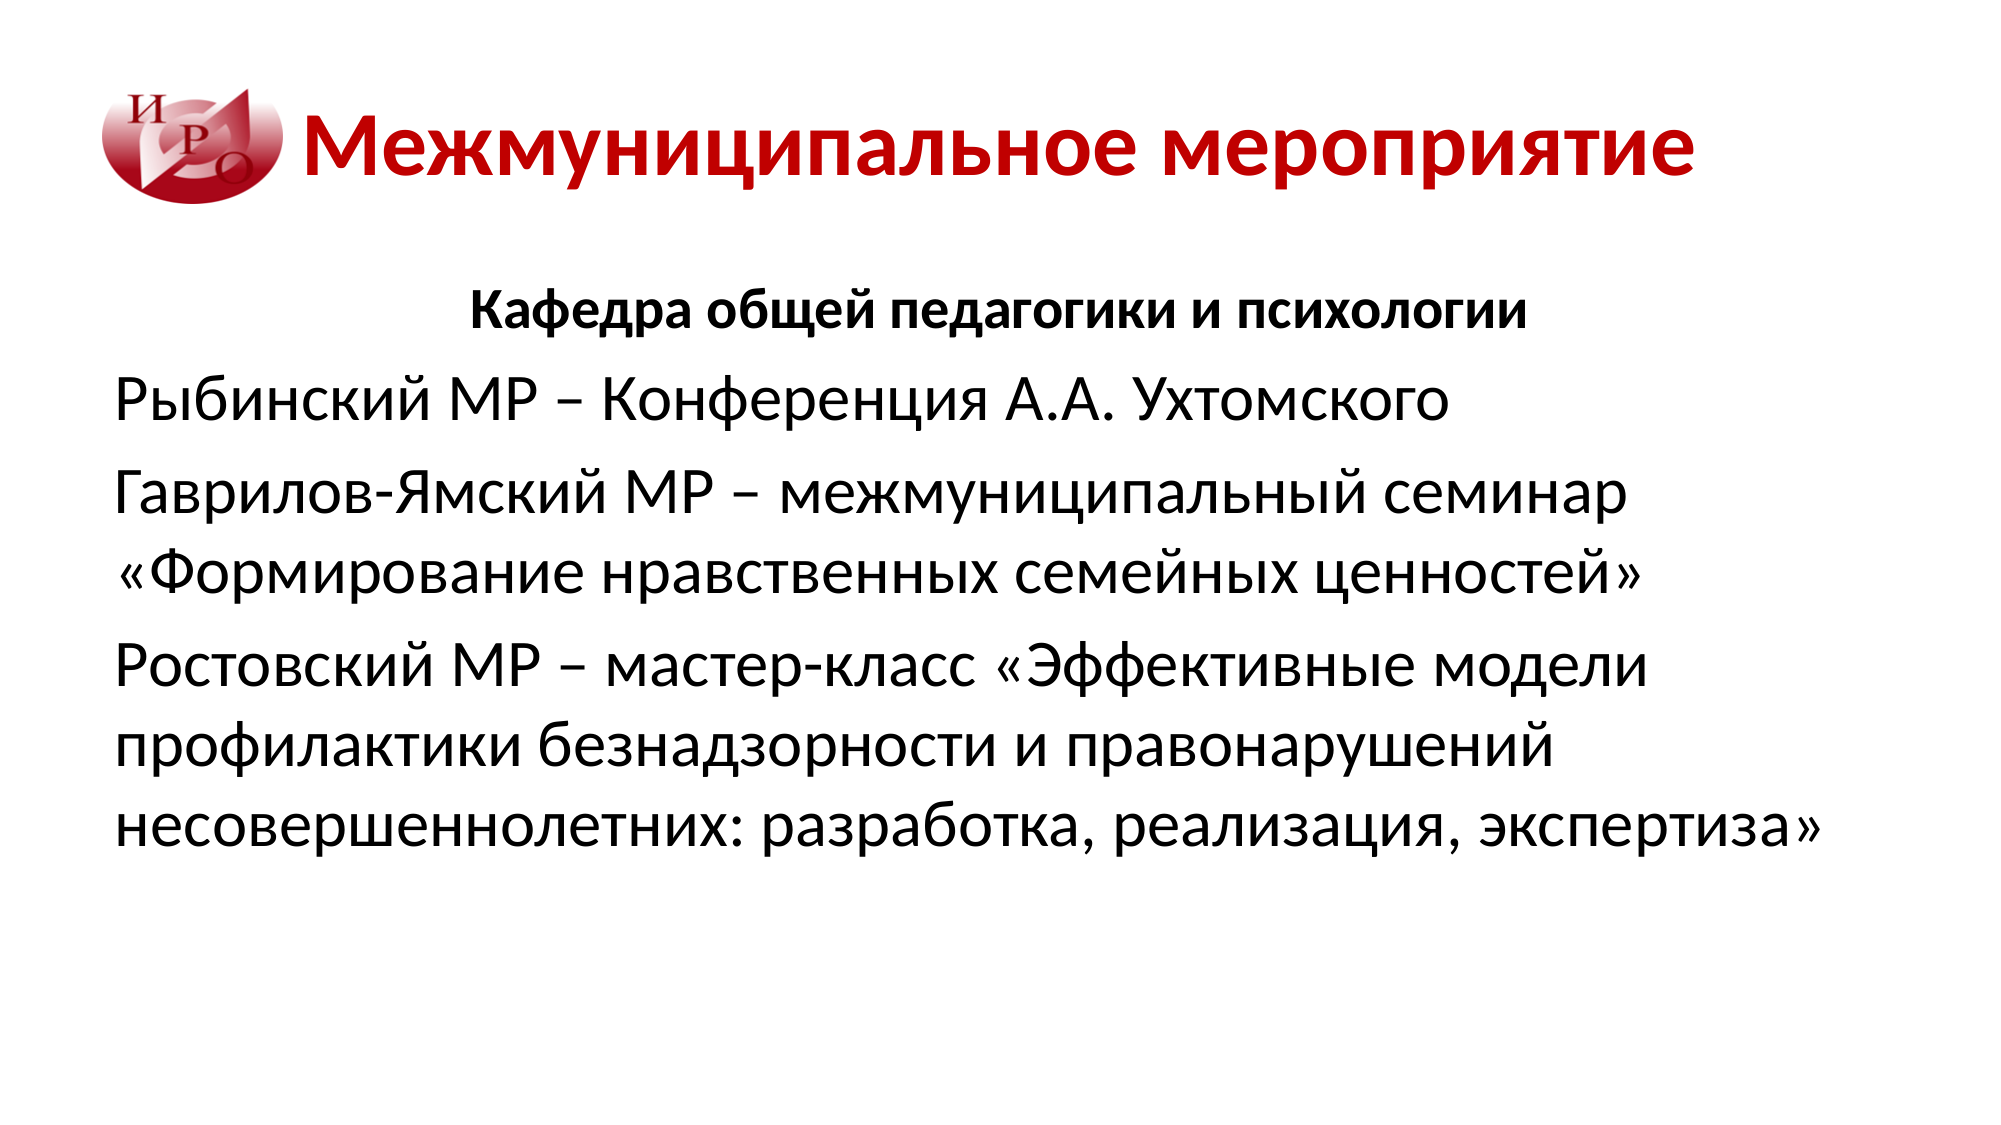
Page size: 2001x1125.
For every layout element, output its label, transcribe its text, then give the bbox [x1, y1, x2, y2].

picture [102, 68, 283, 204]
list Кафедра общей педагогики и психологии Рыбинский МР – Конференция А.А. Ухтомского Гаврилов-Ямский МР – межмуниципальный семинар «Формирование нравственных семейных ценностей» Ростовский МР – мастер-класс «Эффективные модели профилактики безнадзорности и правонарушений несовершеннолетних: разработка, реализация, экспертиза» [99, 262, 1900, 1005]
title Межмуниципальное мероприятие [99, 45, 1900, 233]
